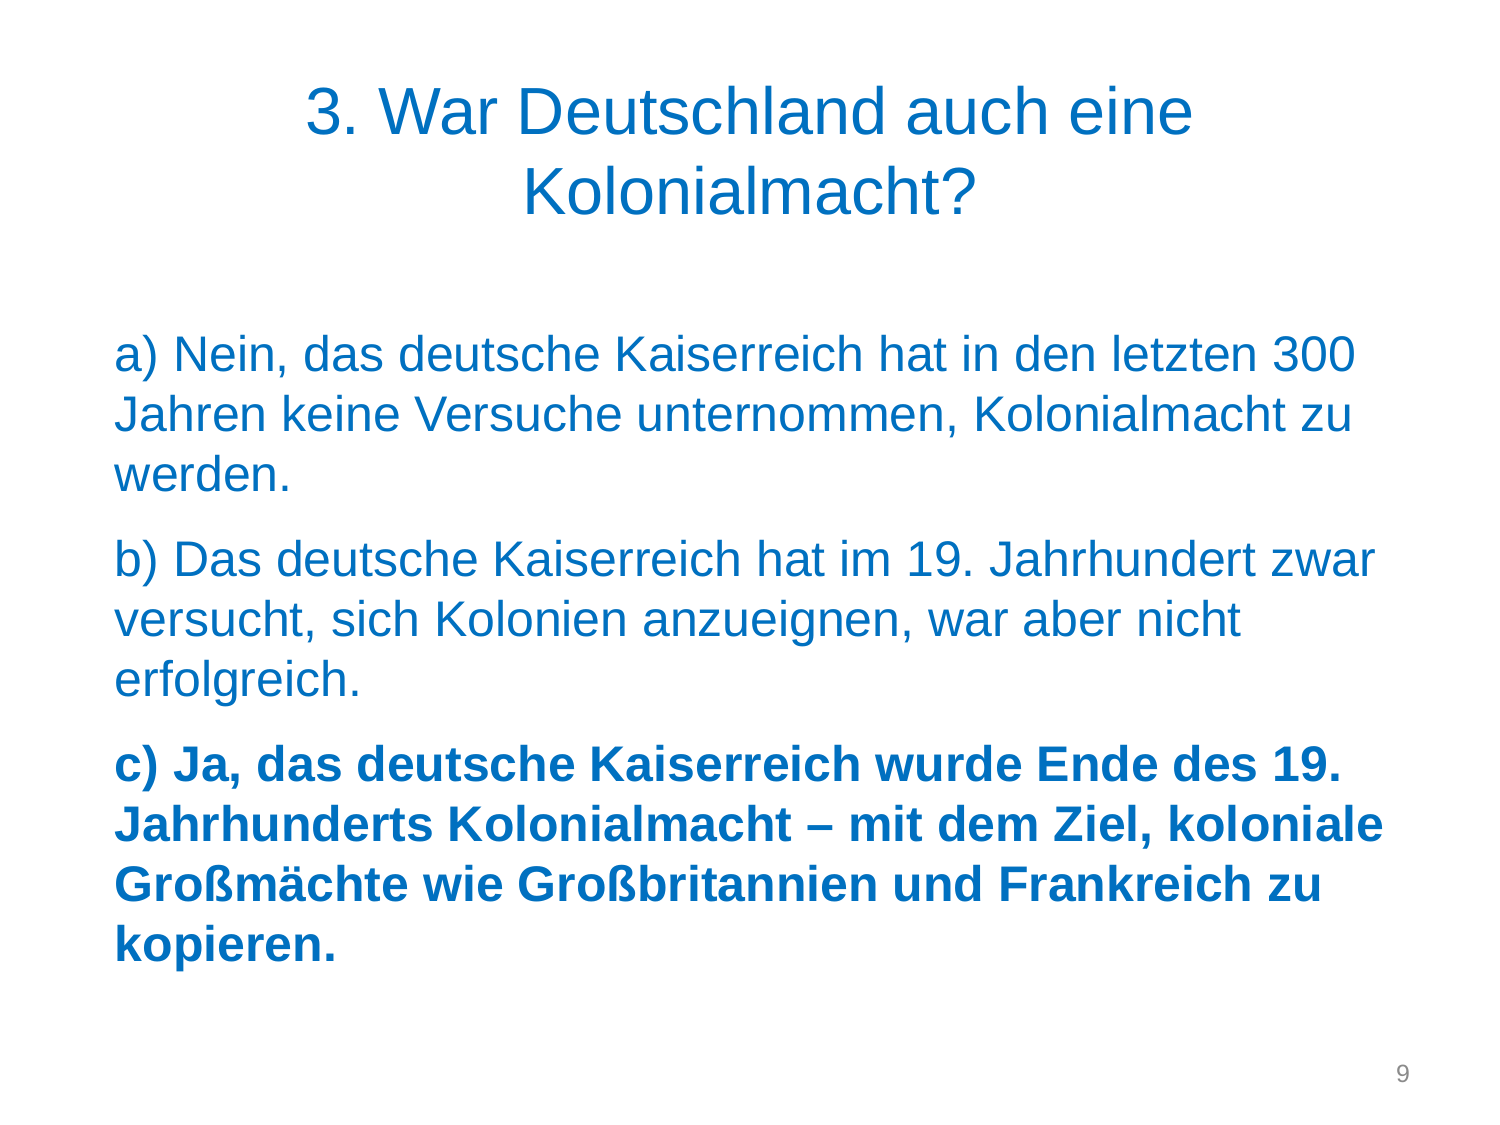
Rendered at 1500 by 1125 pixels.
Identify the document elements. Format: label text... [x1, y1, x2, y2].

slide_number 9 [1074, 1042, 1425, 1103]
title 3. War Deutschland auch eine Kolonialmacht? [75, 54, 1425, 322]
text_box a) Nein, das deutsche Kaiserreich hat in den letzten 300 Jahren keine Versuche unternommen, Kolonialmacht zu werden. b) Das deutsche Kaiserreich hat im 19. Jahrhundert zwar versucht, sich Kolonien anzueignen, war aber nicht erfolgreich. c) Ja, das deutsche Kaiserreich wurde Ende des 19. Jahrhunderts Kolonialmacht – mit dem Ziel, koloniale Großmächte wie Großbritannien und Frankreich zu kopieren. [100, 314, 1425, 980]
